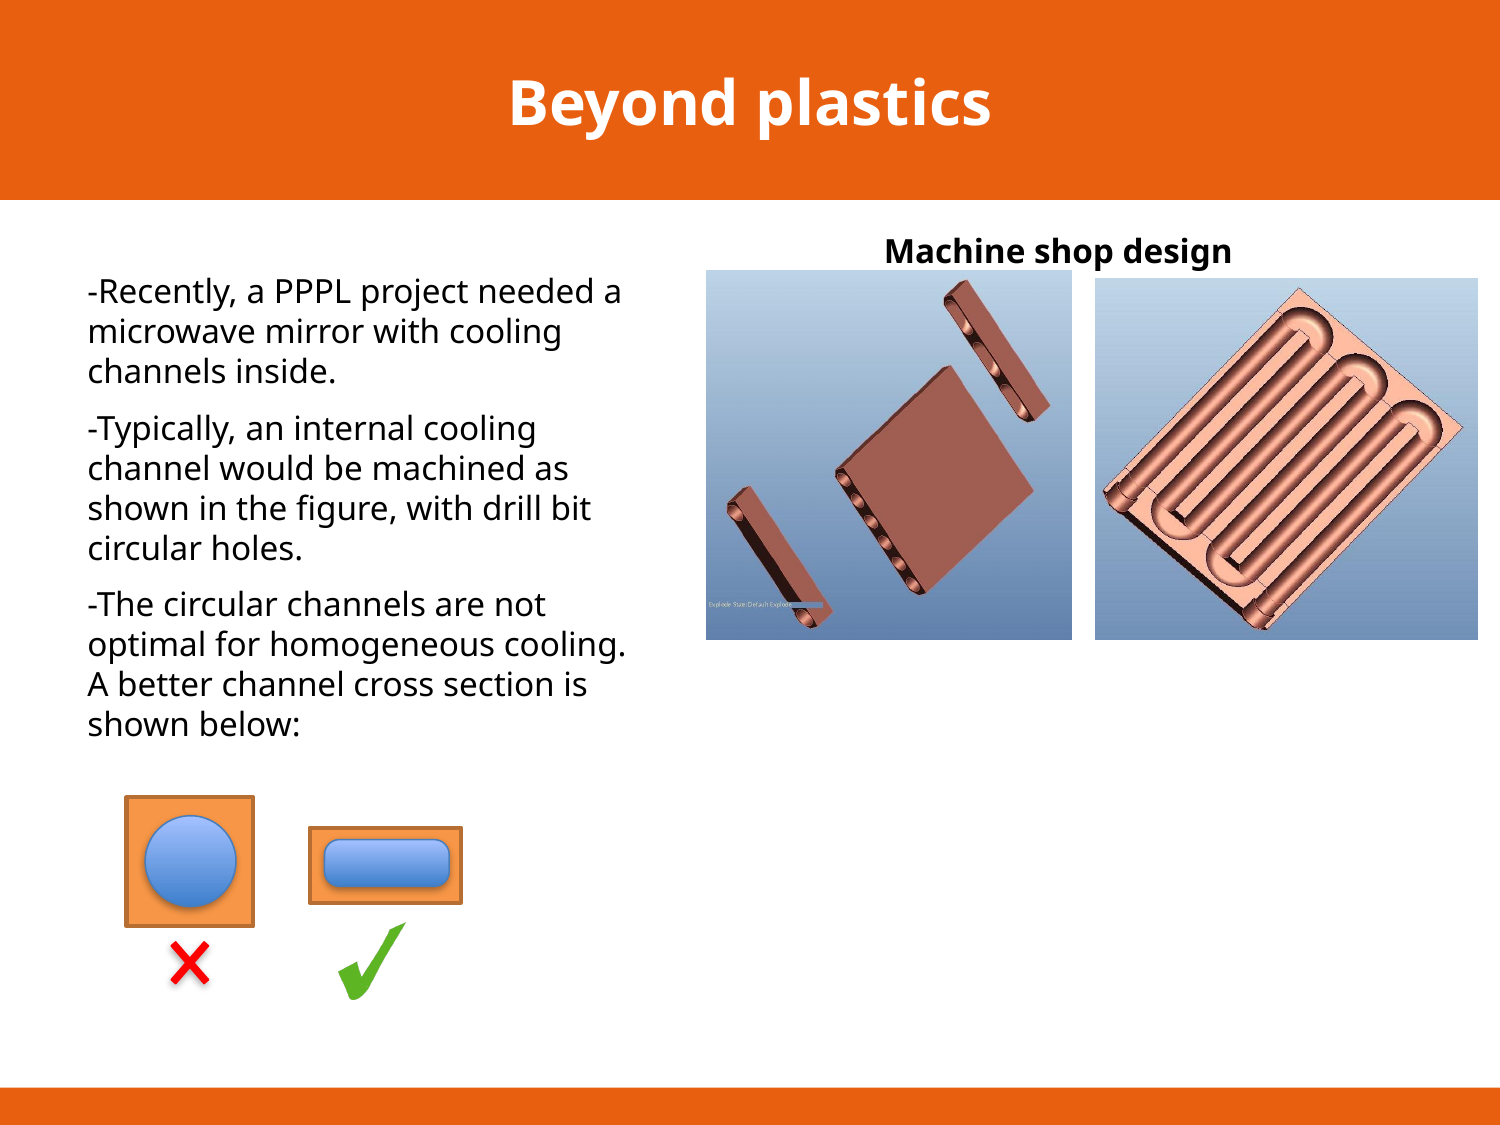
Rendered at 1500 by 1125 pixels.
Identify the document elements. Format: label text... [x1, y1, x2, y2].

text_box [0, 1085, 1500, 1125]
picture [1095, 278, 1478, 640]
picture [706, 270, 1072, 640]
text_box Machine shop design [868, 222, 1323, 273]
picture [338, 922, 406, 1000]
text_box [61, 944, 670, 1025]
text_box Beyond plastics [0, 0, 1500, 202]
text_box -Recently, a PPPL project needed a microwave mirror with cooling channels inside. -Typically, an internal cooling channel would be machined as shown in the figure, with drill bit circular holes. -The circular channels are not optimal for homogeneous cooling. A better channel cross section is shown below: [72, 263, 680, 740]
text_box [170, 941, 210, 985]
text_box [126, 796, 254, 927]
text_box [309, 827, 462, 903]
